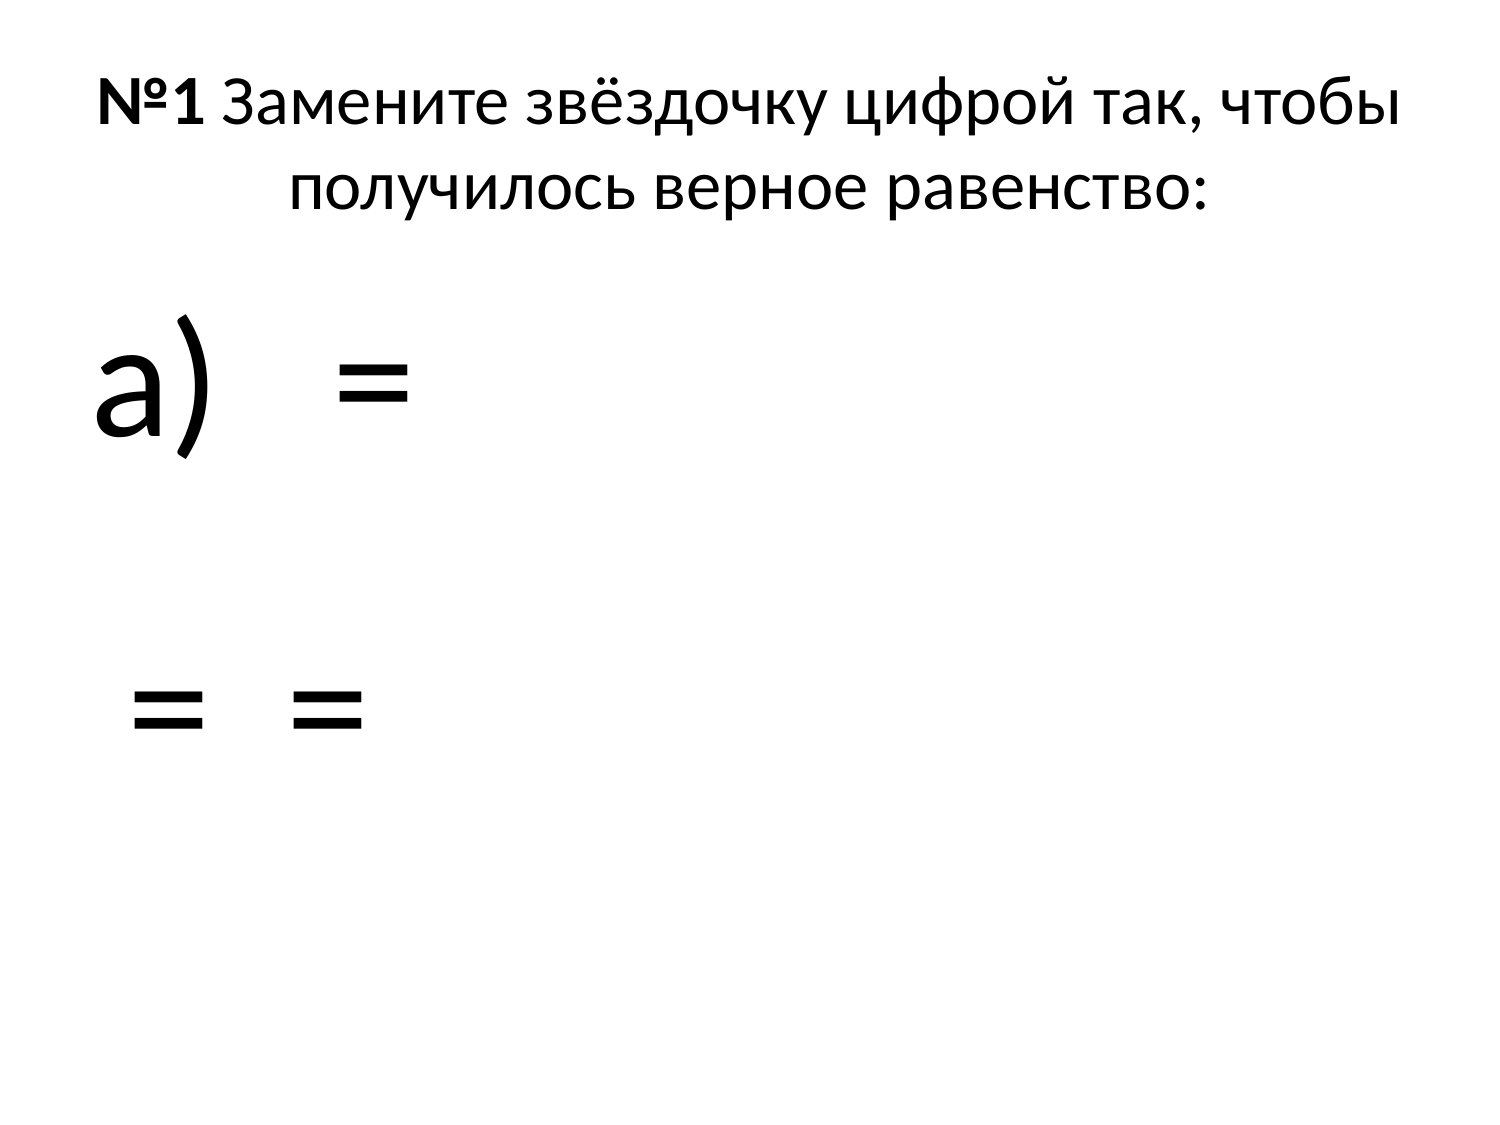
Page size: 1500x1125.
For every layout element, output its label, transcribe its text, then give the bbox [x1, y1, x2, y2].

title №1 Замените звёздочку цифрой так, чтобы получилось верное равенство: [75, 45, 1425, 233]
